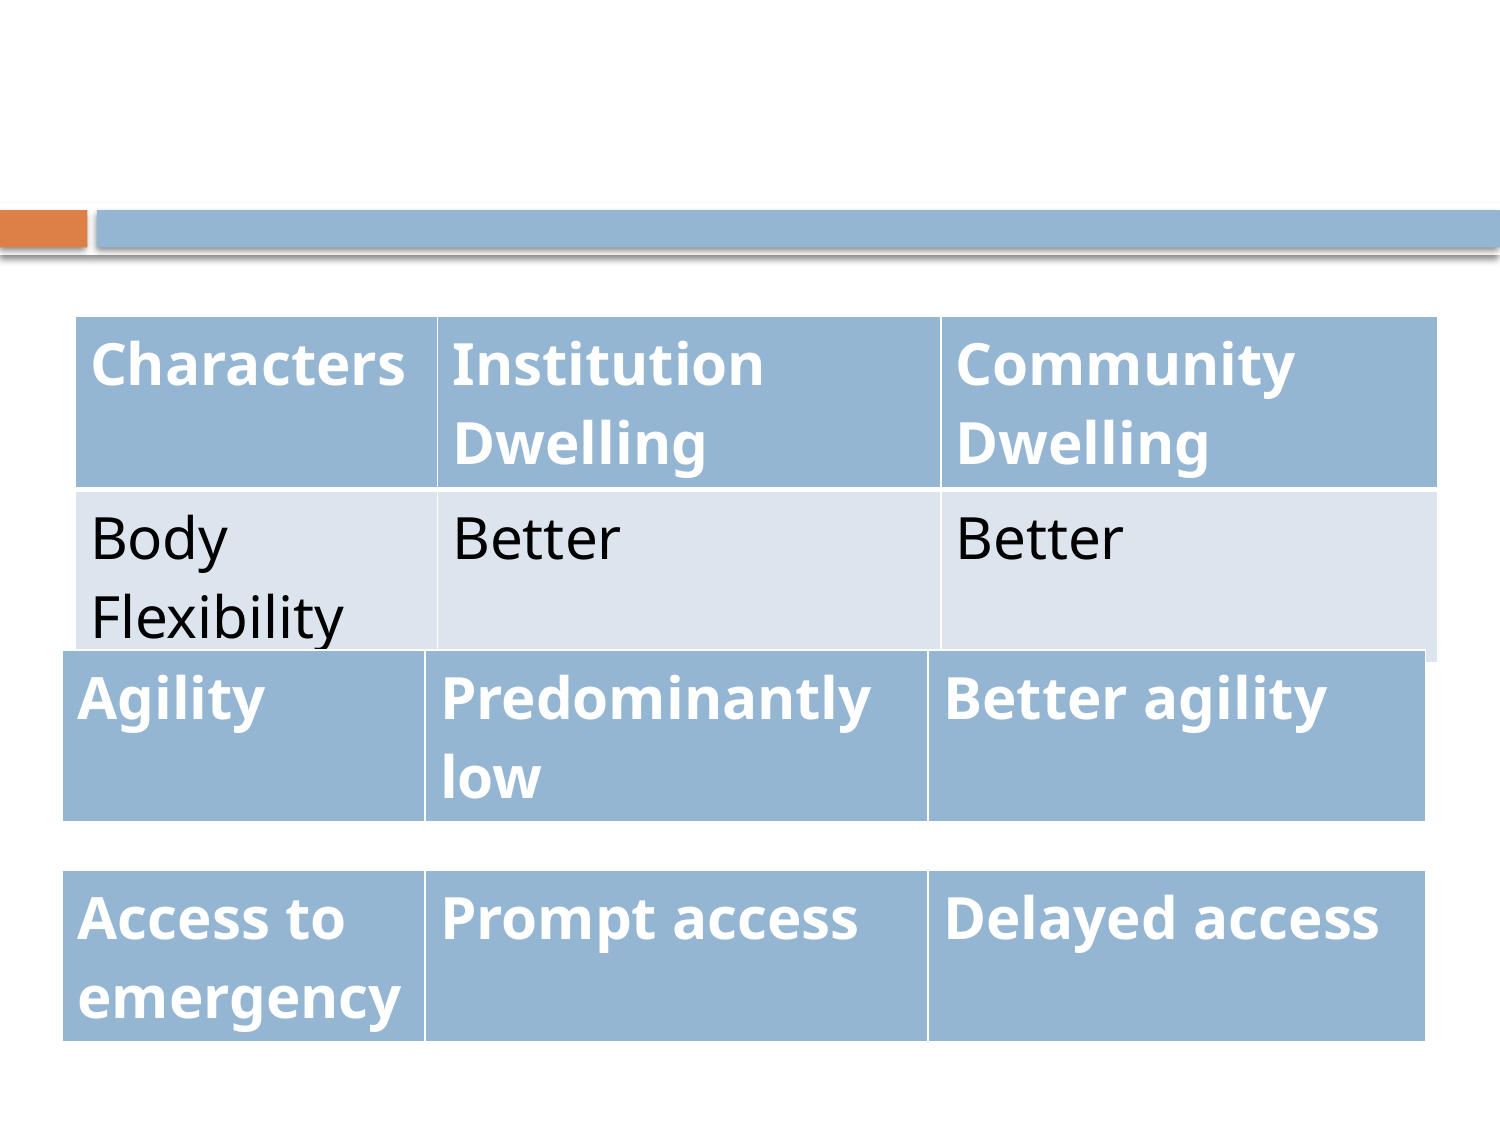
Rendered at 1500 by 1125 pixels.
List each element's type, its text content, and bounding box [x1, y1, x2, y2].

table_cell Body Flexibility [76, 492, 437, 649]
table_header Access to emergency [63, 871, 424, 1041]
table_header Characters [76, 317, 437, 487]
table_header Institution Dwelling [438, 317, 940, 487]
table_header Delayed access [929, 871, 1425, 1041]
table_cell Better [438, 492, 940, 649]
table_header Agility [63, 651, 424, 821]
table_header Predominantly low [426, 651, 927, 821]
table_cell Better [942, 492, 1437, 662]
table_header Prompt access [426, 871, 927, 1041]
table_header Better agility [929, 651, 1425, 821]
table_header Community Dwelling [942, 317, 1437, 487]
